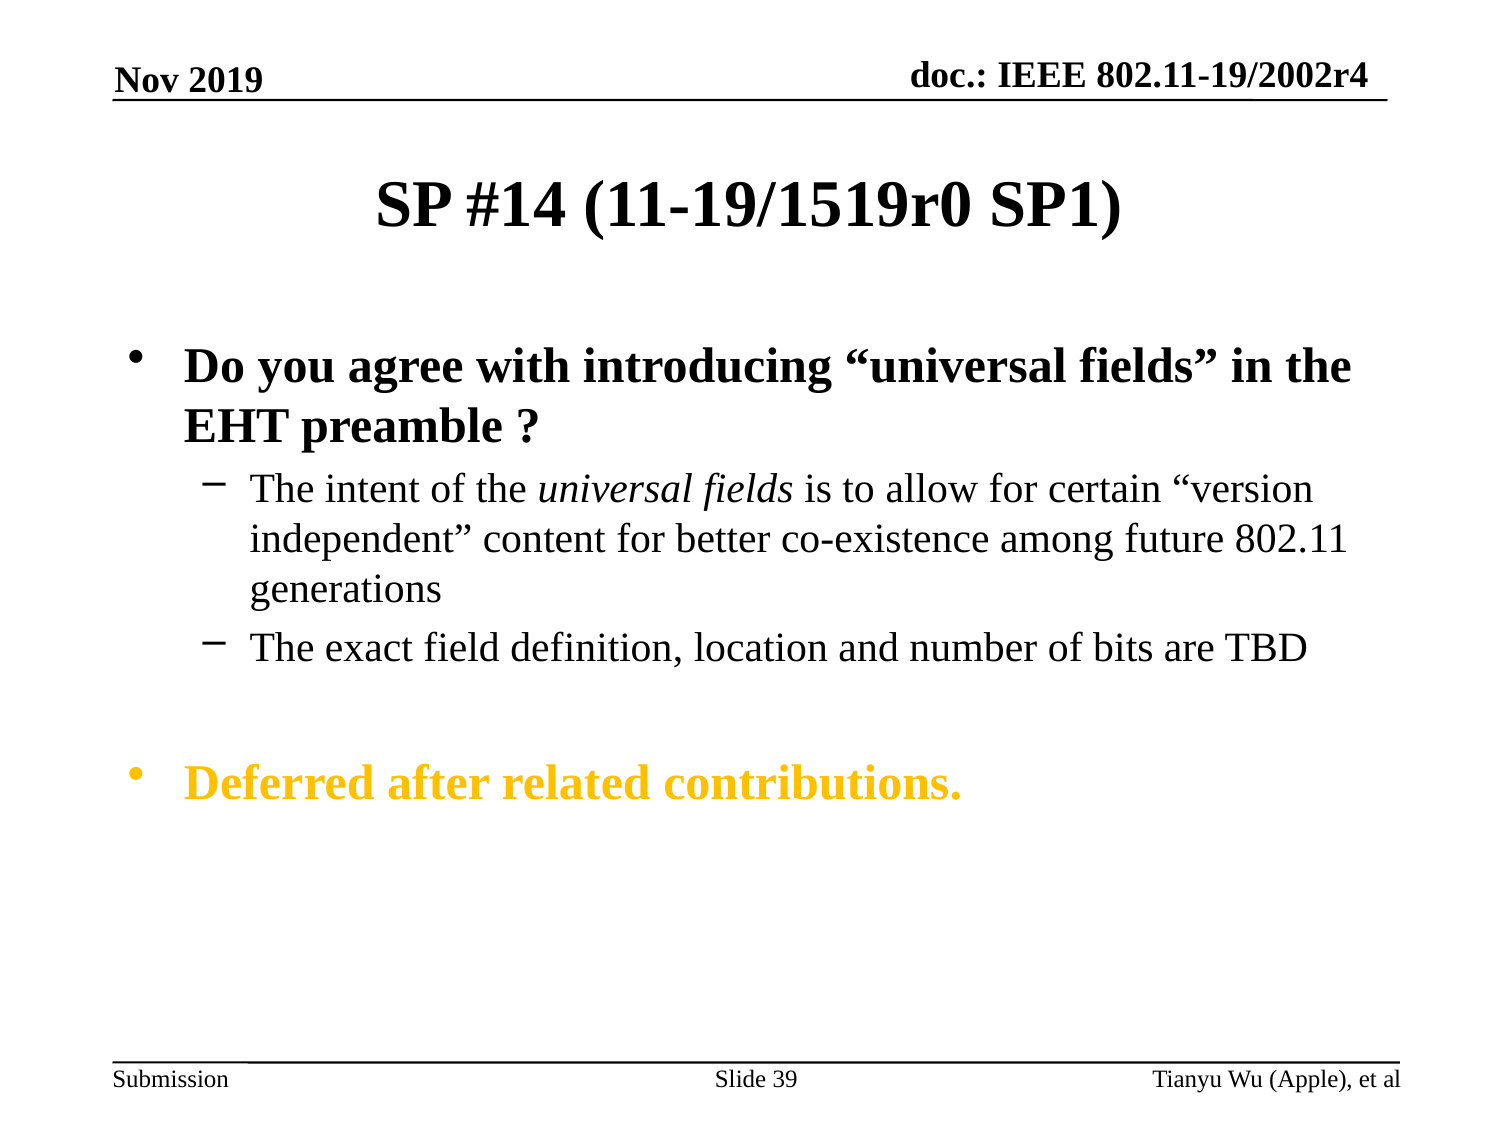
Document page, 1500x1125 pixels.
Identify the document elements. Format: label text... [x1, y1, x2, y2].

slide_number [114, 54, 265, 101]
slide_number Slide 39 [712, 1061, 800, 1093]
footer Tianyu Wu (Apple), et al [1148, 1061, 1402, 1093]
title SP #14 (11-19/1519r0 SP1) [112, 112, 1388, 288]
list Do you agree with introducing “universal fields” in the EHT preamble ? The intent of the universal fields is to allow for certain “version independent” content for better co-existence among future 802.11 generations The exact field definition, location and number of bits are TBD Deferred after related contributions. [112, 324, 1388, 1000]
